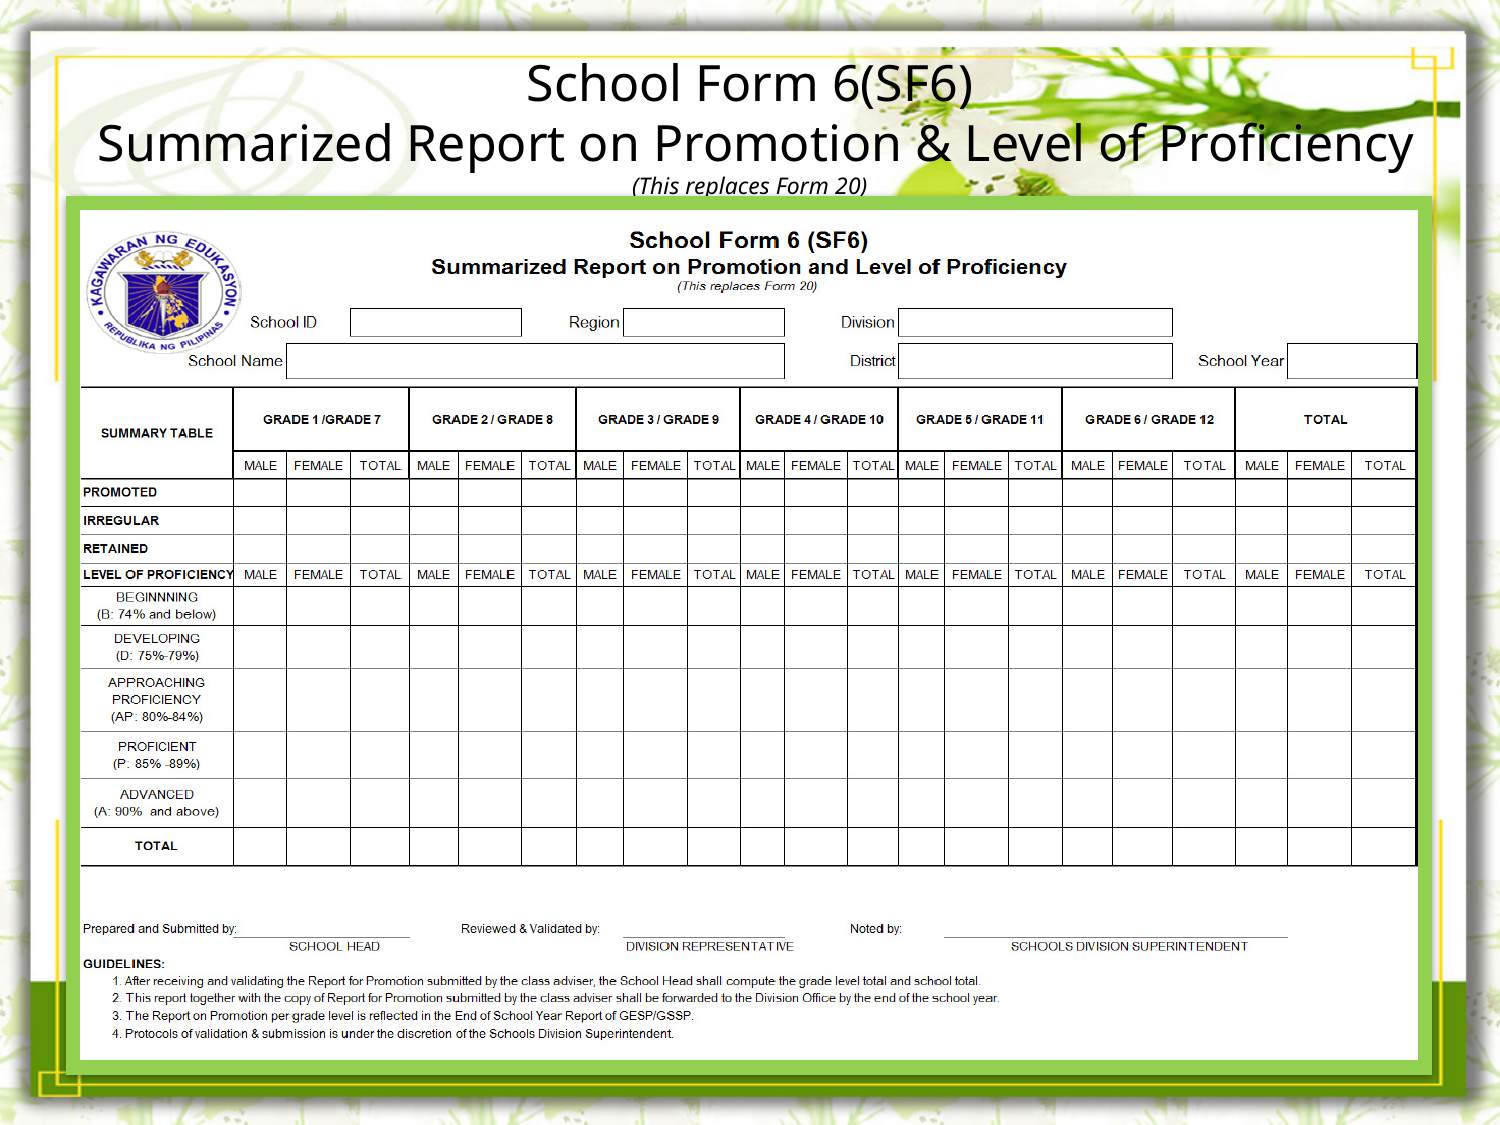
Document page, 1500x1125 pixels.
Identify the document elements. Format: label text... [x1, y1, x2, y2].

picture [0, 0, 1500, 1125]
title School Form 6(SF6) Summarized Report on Promotion & Level of Proficiency (This replaces Form 20) [62, 24, 1438, 199]
